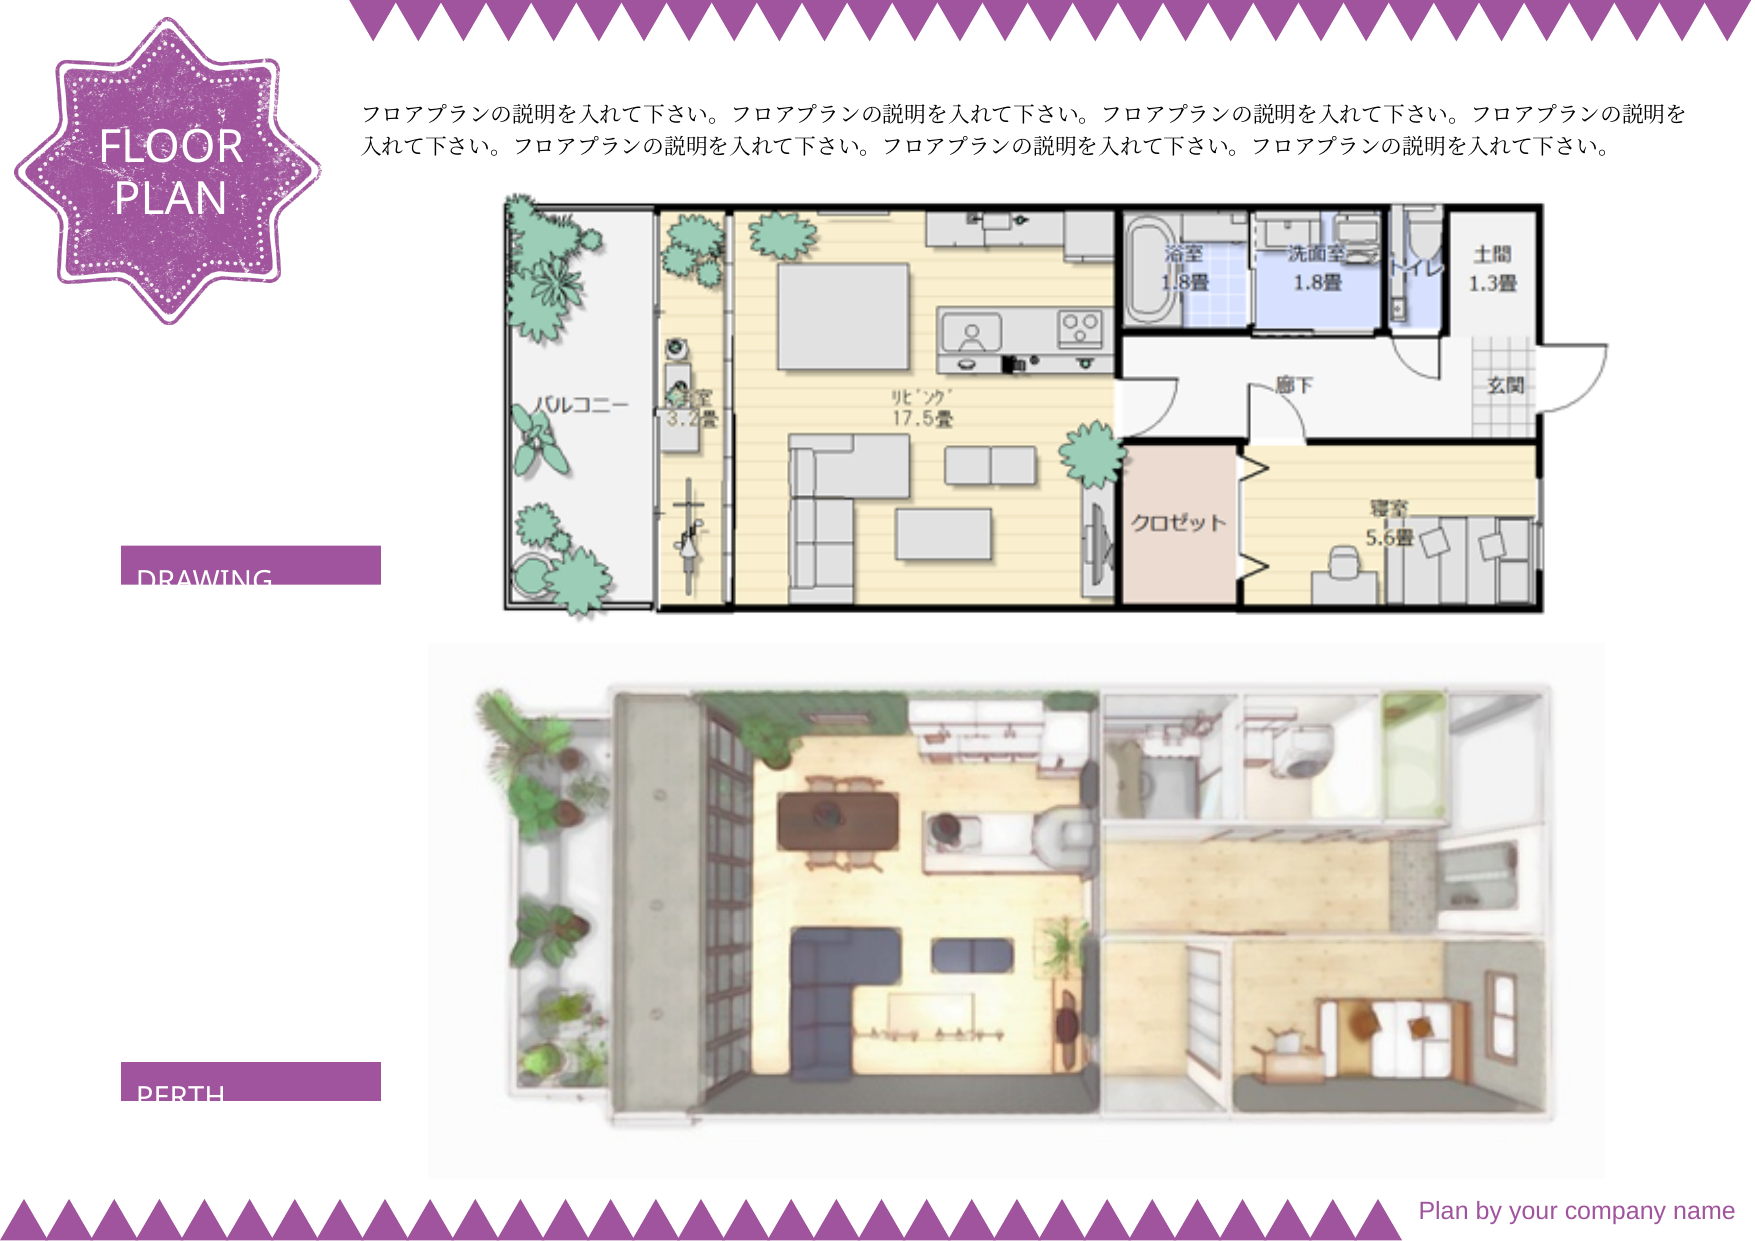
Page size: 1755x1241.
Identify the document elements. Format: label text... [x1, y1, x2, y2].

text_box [120, 1053, 408, 1118]
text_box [14, 17, 323, 326]
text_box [0, 1198, 1403, 1241]
text_box フロアプランの説明を入れて下さい。フロアプランの説明を入れて下さい。フロアプランの説明を入れて下さい。フロアプランの説明を入れて下さい。フロアプランの説明を入れて下さい。フロアプランの説明を入れて下さい。フロアプランの説明を入れて下さい。 [345, 88, 1704, 166]
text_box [120, 537, 408, 600]
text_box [348, 0, 1752, 42]
picture [427, 154, 1645, 1180]
text_box Plan by your company name [1337, 1187, 1752, 1232]
